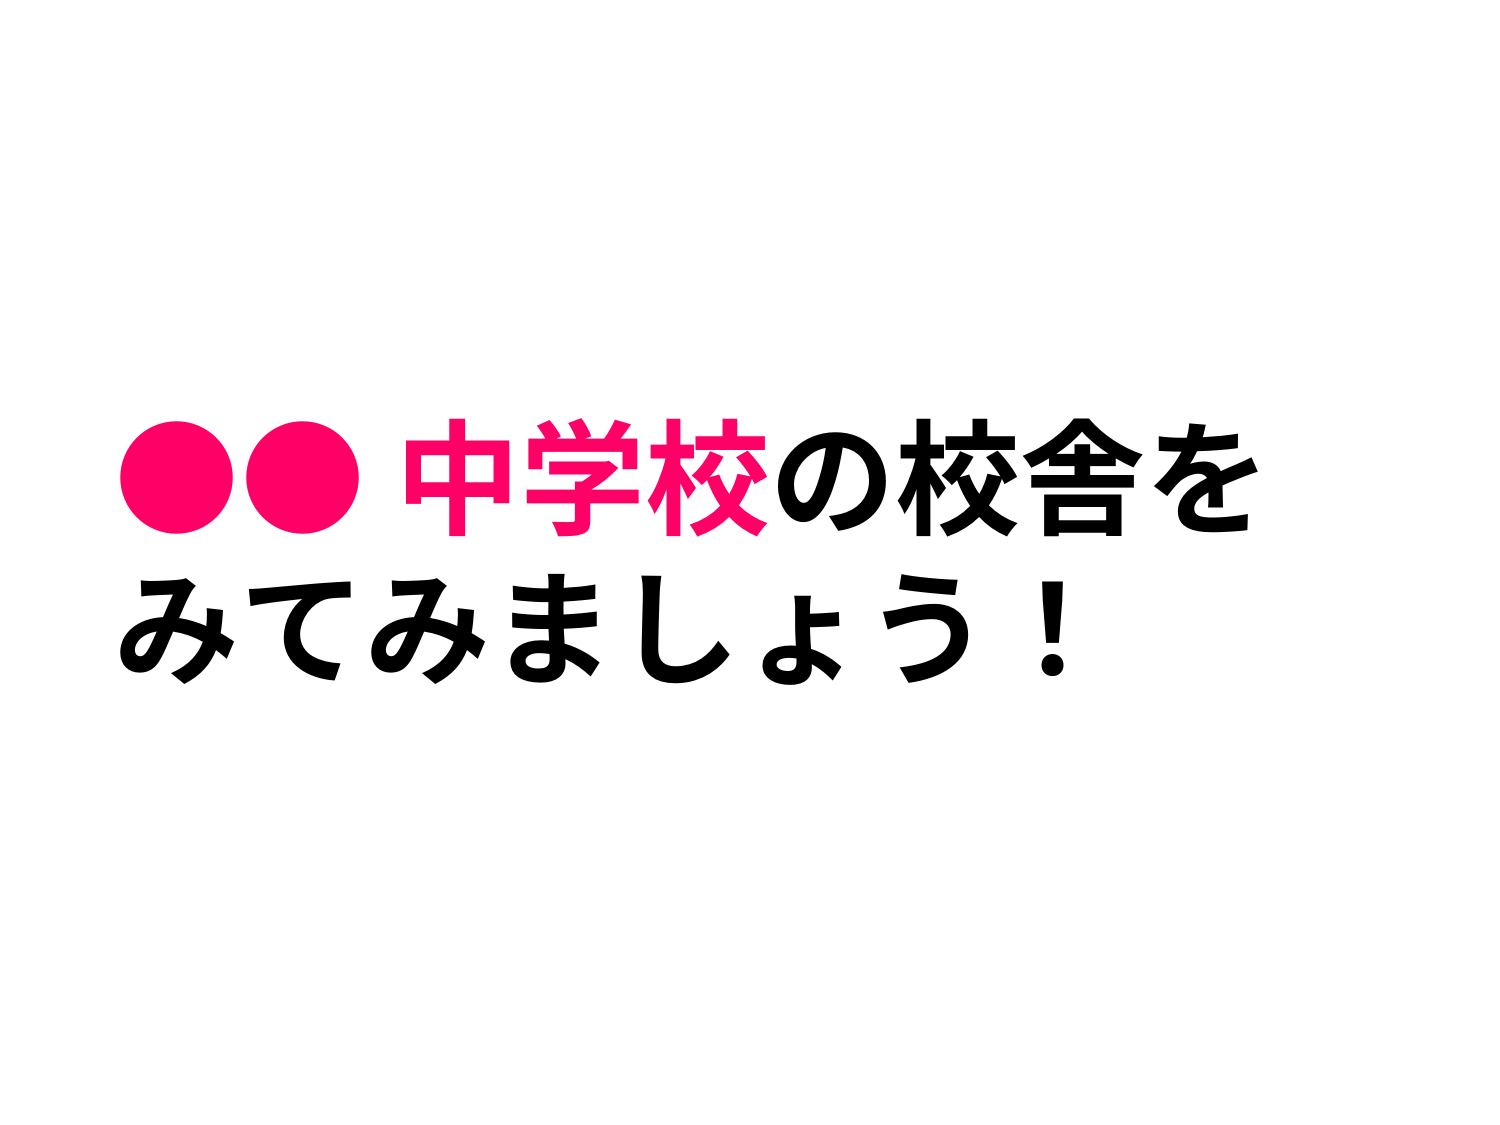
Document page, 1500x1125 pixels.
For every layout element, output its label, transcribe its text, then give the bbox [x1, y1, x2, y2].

text_box ●●中学校の校舎を みてみましょう！ [100, 255, 1412, 847]
